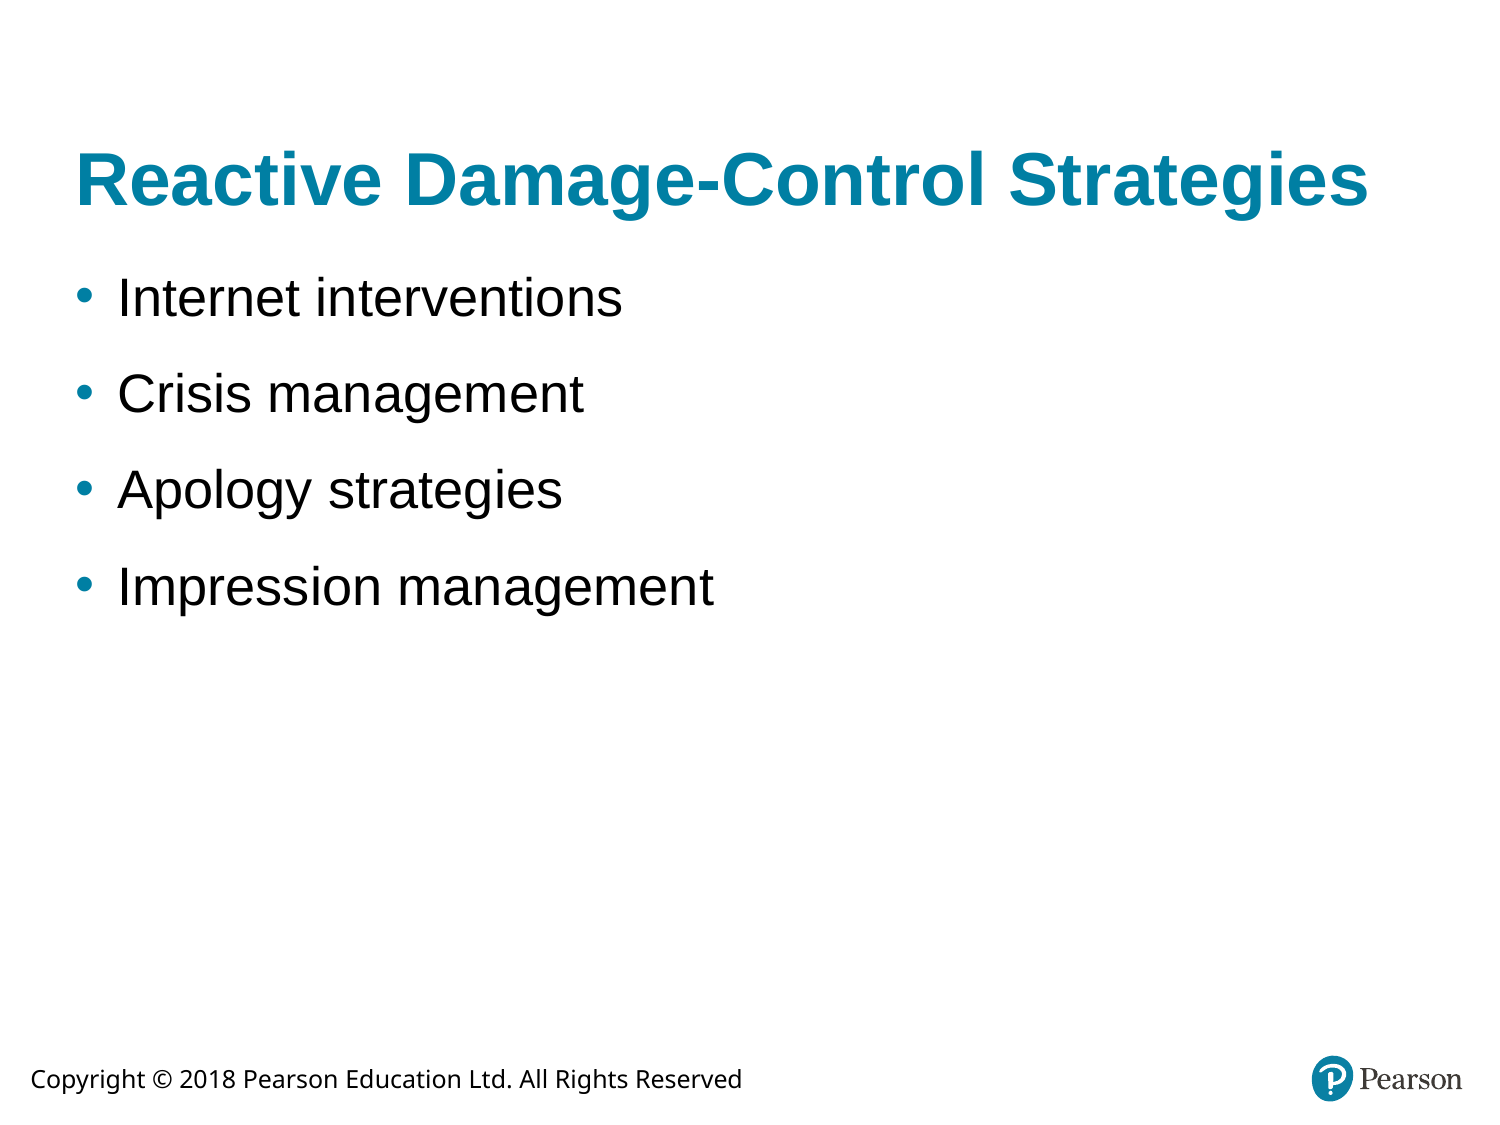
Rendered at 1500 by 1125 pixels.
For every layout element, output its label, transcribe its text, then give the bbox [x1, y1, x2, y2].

title Reactive Damage-Control Strategies [75, 40, 1425, 221]
list Internet interventions Crisis management Apology strategies Impression management [75, 262, 1425, 1005]
